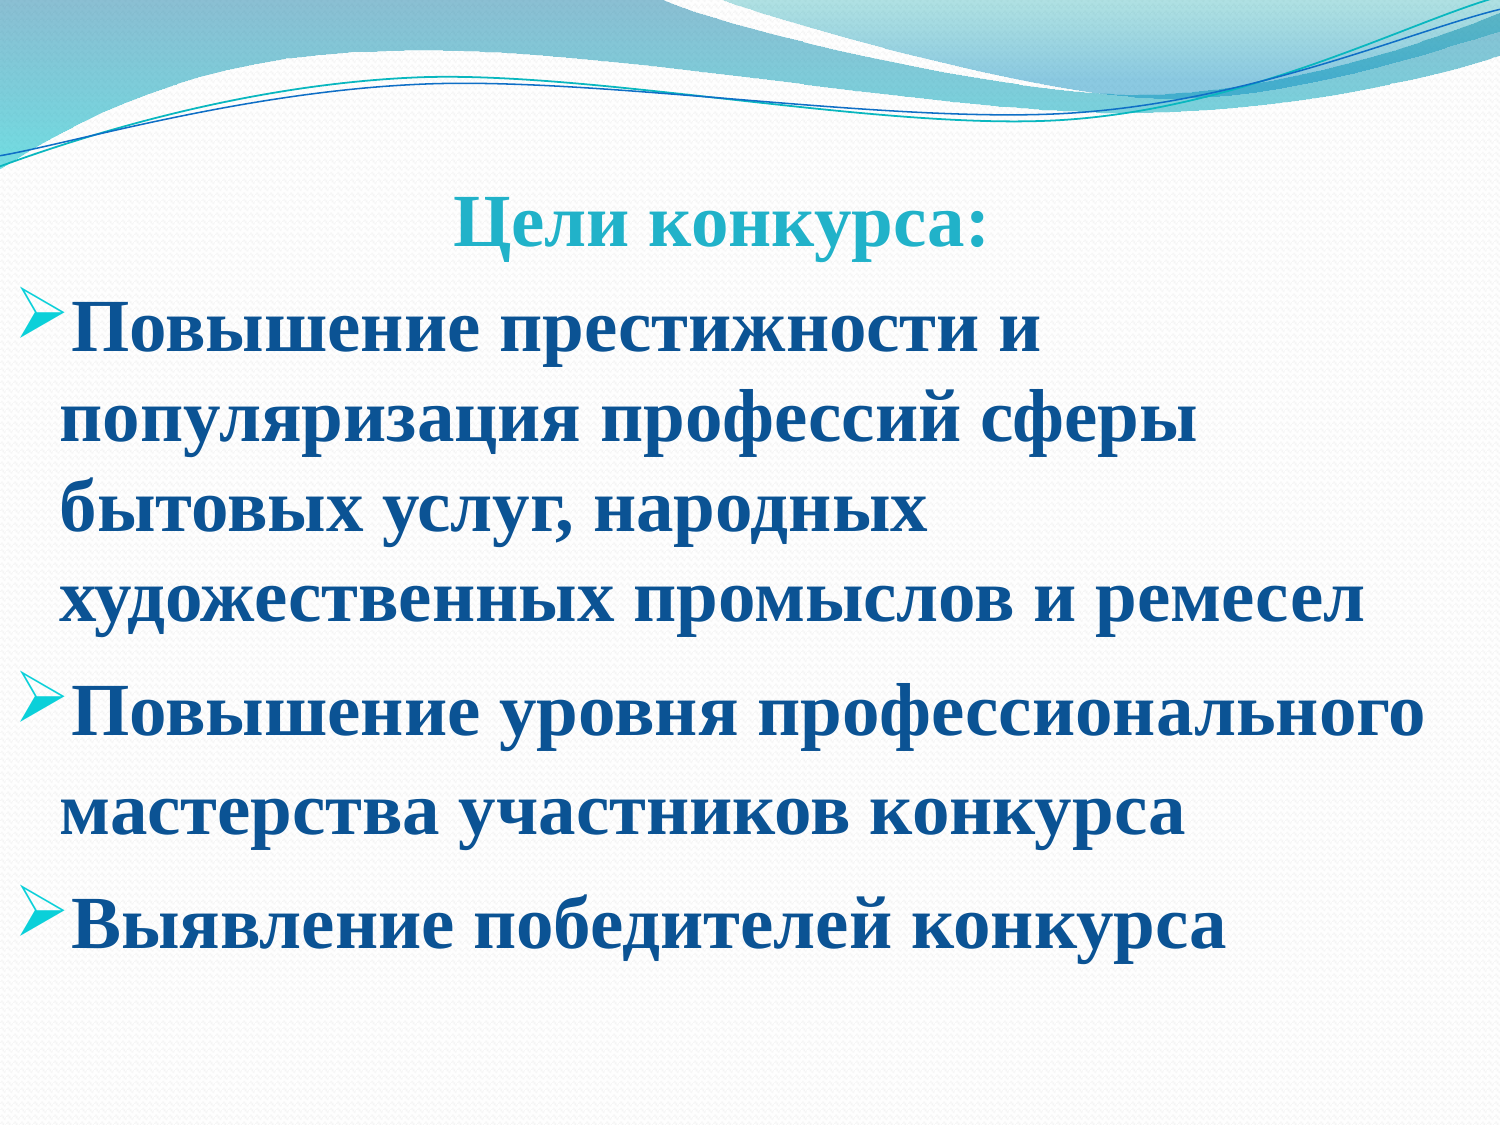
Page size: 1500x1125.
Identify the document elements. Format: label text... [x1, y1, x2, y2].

title Цели конкурса: [46, 164, 1397, 269]
list Повышение престижности и популяризация профессий сферы бытовых услуг, народных художественных промыслов и ремесел Повышение уровня профессионального мастерства участников конкурса Выявление победителей конкурса [0, 269, 1500, 1037]
